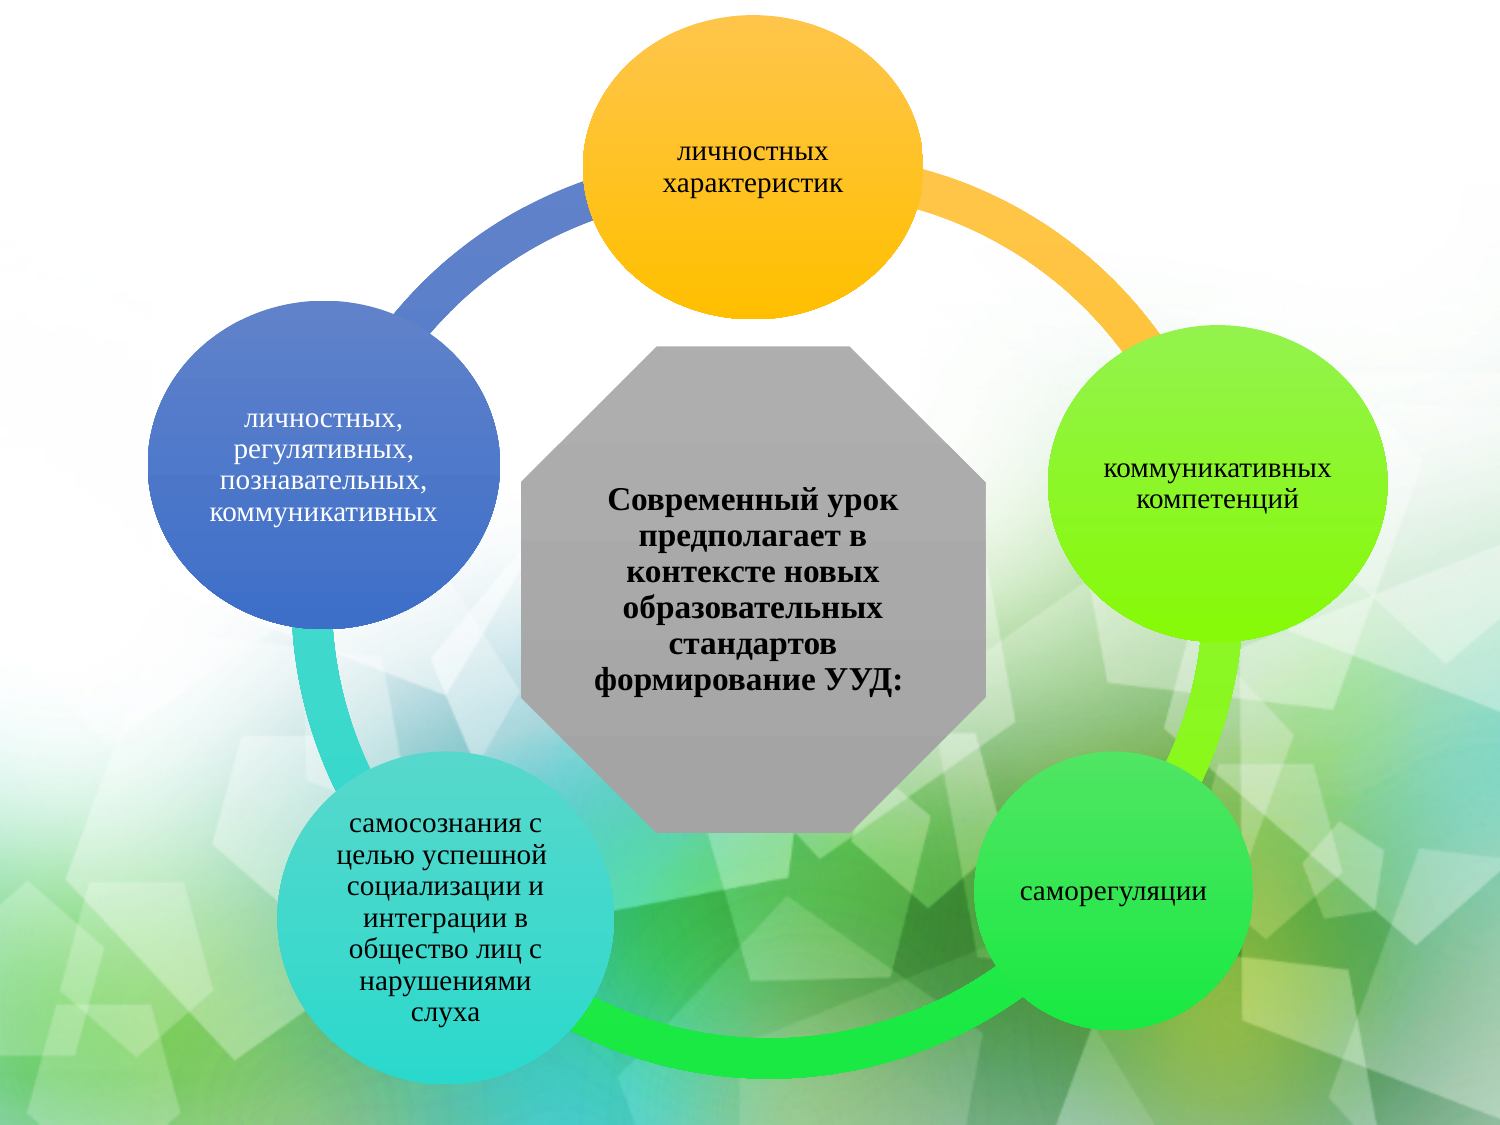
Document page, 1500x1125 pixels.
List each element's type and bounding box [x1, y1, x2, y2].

picture [0, 0, 1500, 1125]
text_box [53, 30, 1447, 1083]
